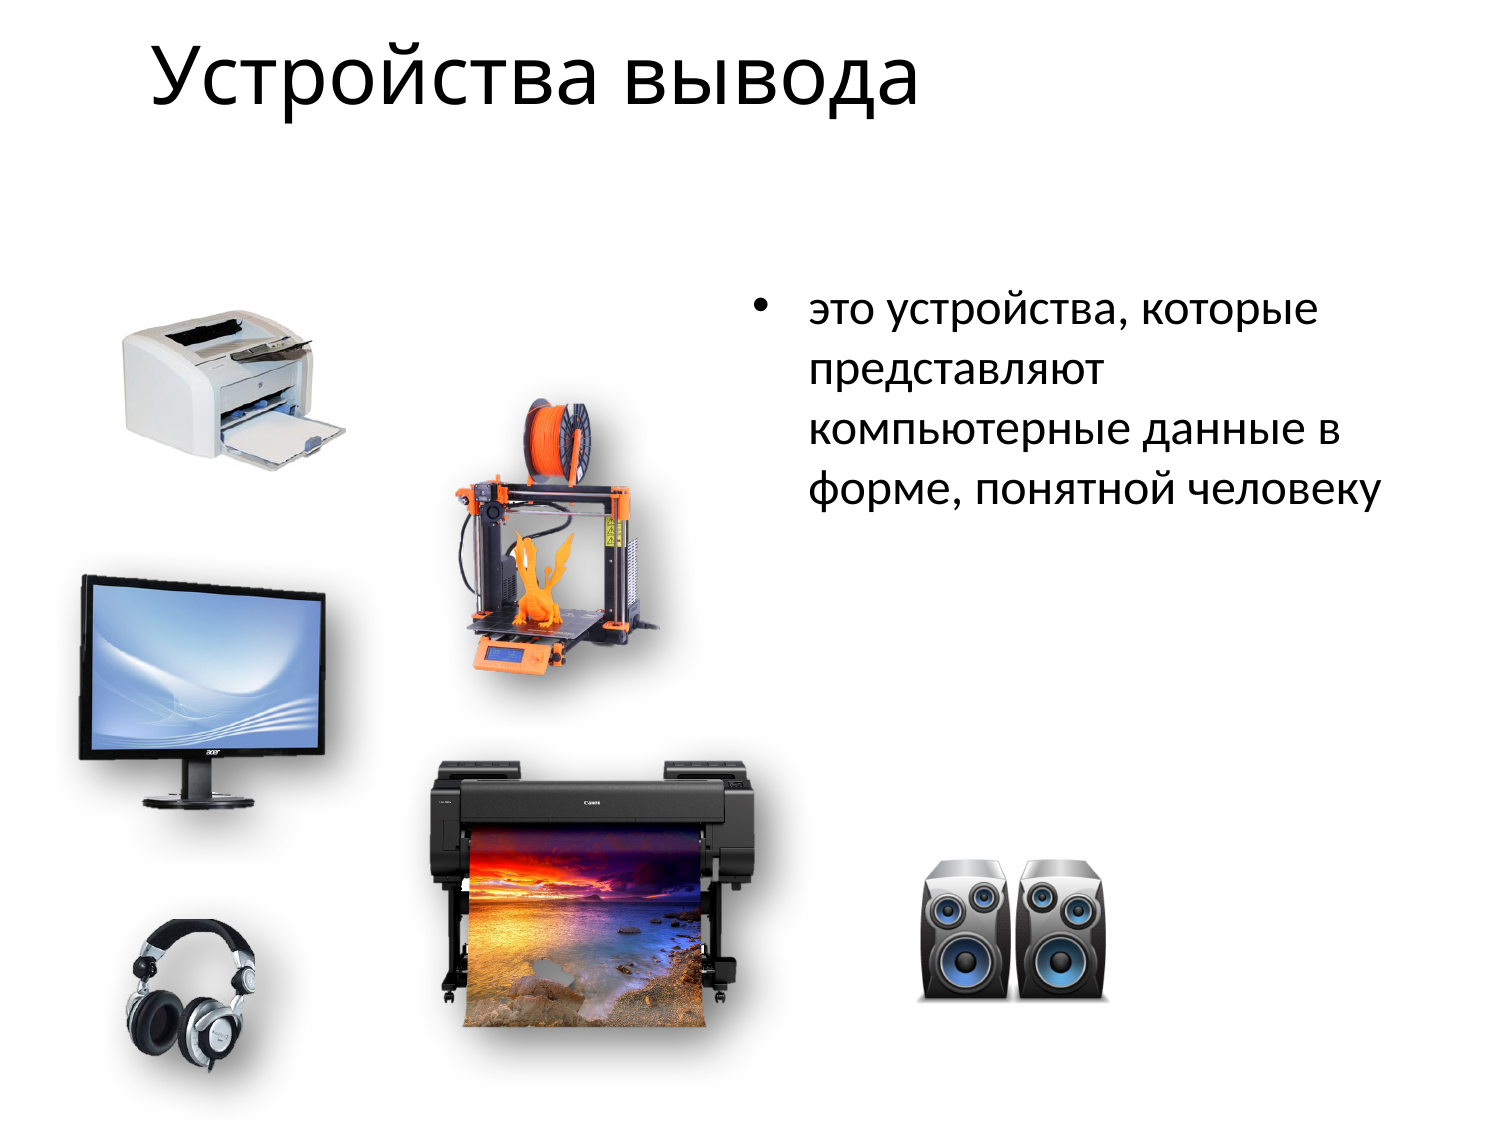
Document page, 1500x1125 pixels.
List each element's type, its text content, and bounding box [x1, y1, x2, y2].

picture [121, 914, 259, 1076]
picture [447, 391, 664, 686]
title Устройства вывода [135, 25, 1430, 130]
text_box это устройства, которые представляют компьютерные данные в форме, понятной человеку [737, 267, 1419, 523]
picture [879, 830, 1147, 1031]
picture [426, 718, 758, 1050]
picture [122, 301, 346, 480]
picture [78, 568, 326, 815]
